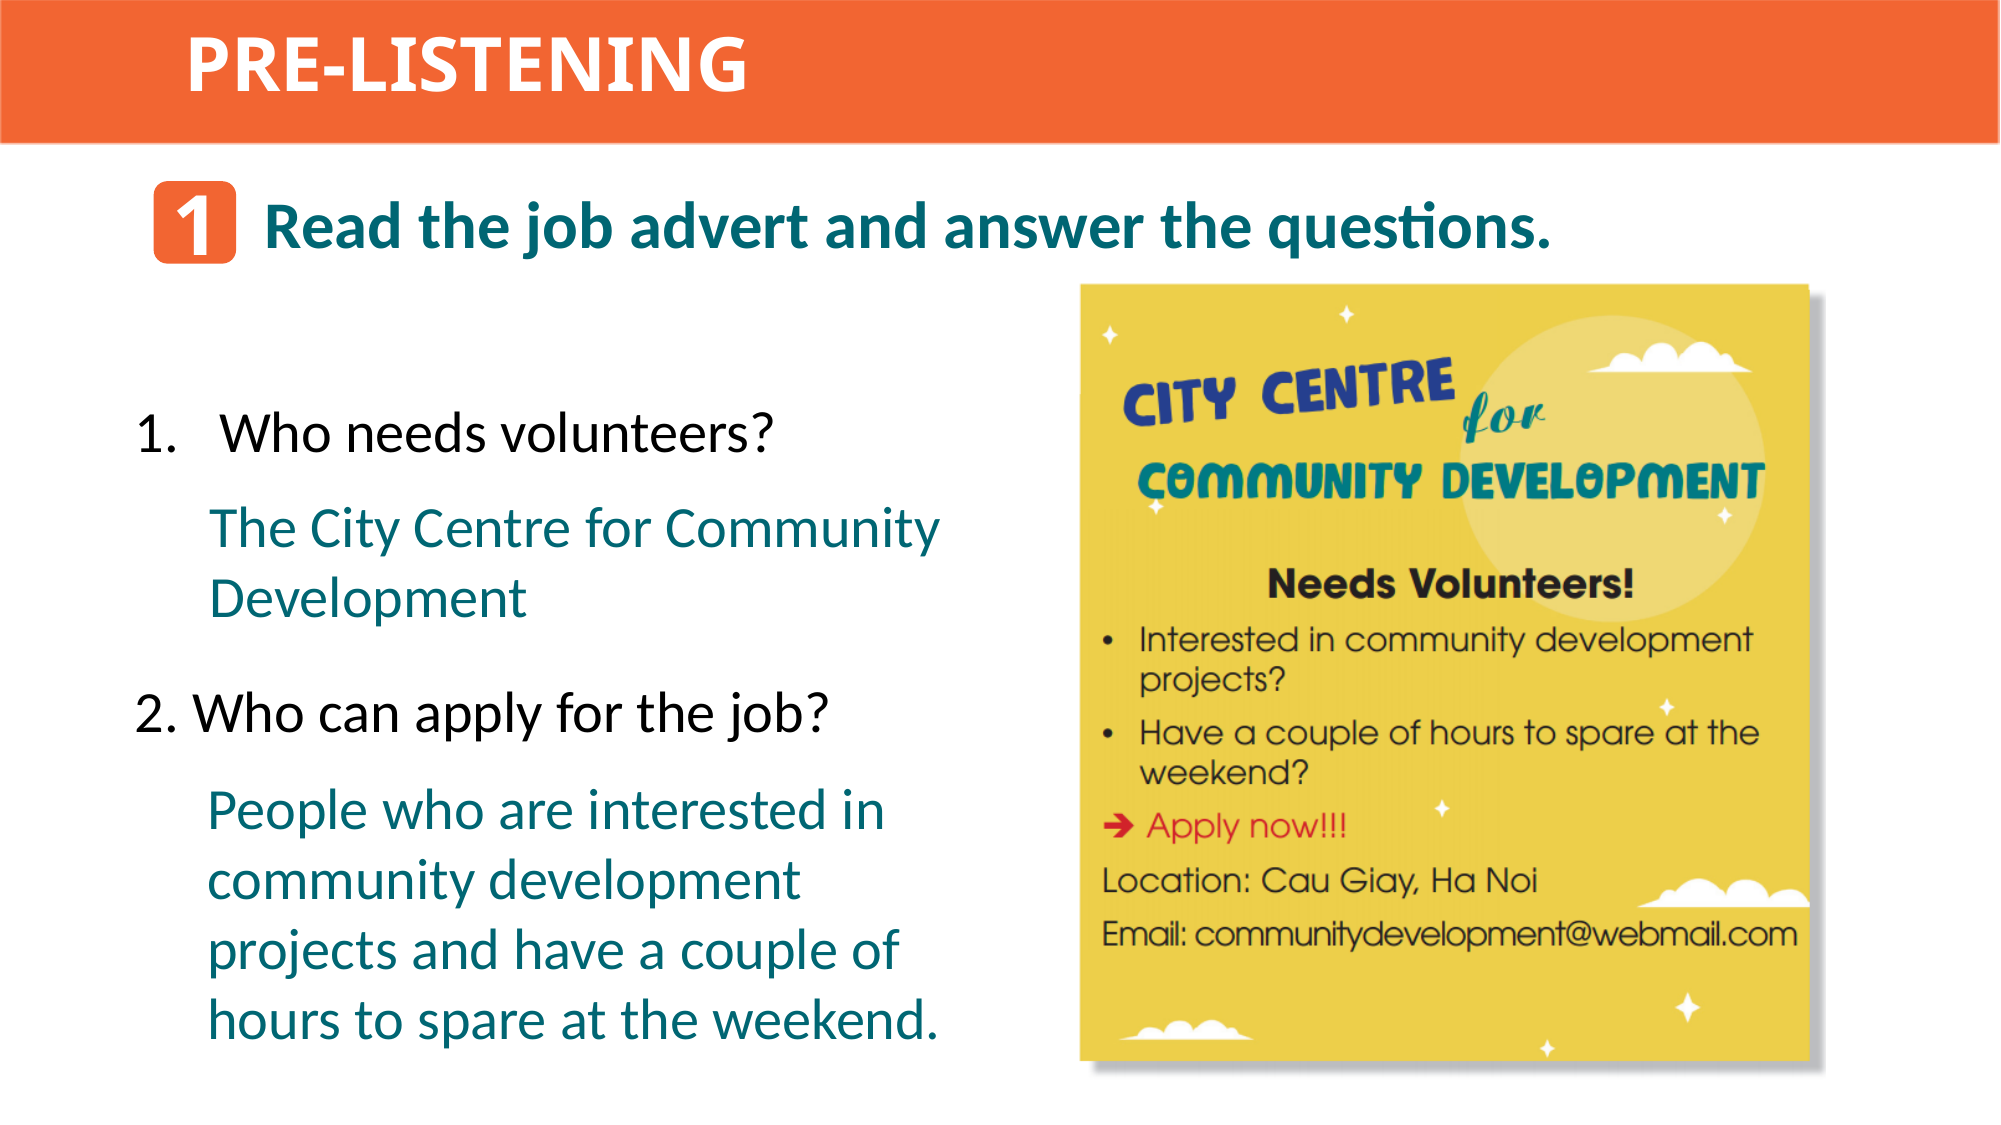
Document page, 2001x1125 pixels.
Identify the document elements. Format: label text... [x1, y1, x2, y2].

text_box Read the job advert and answer the questions. [249, 174, 2000, 270]
picture [1076, 280, 1826, 1081]
picture [0, 0, 2000, 145]
text_box [152, 184, 157, 261]
text_box The City Centre for Community Development [194, 481, 1076, 707]
text_box Who needs volunteers? 2. Who can apply for the job? [120, 317, 969, 892]
text_box [232, 183, 238, 261]
text_box 1 [157, 164, 232, 280]
text_box People who are interested in community development projects and have a couple of hours to spare at the weekend. [192, 763, 969, 1059]
